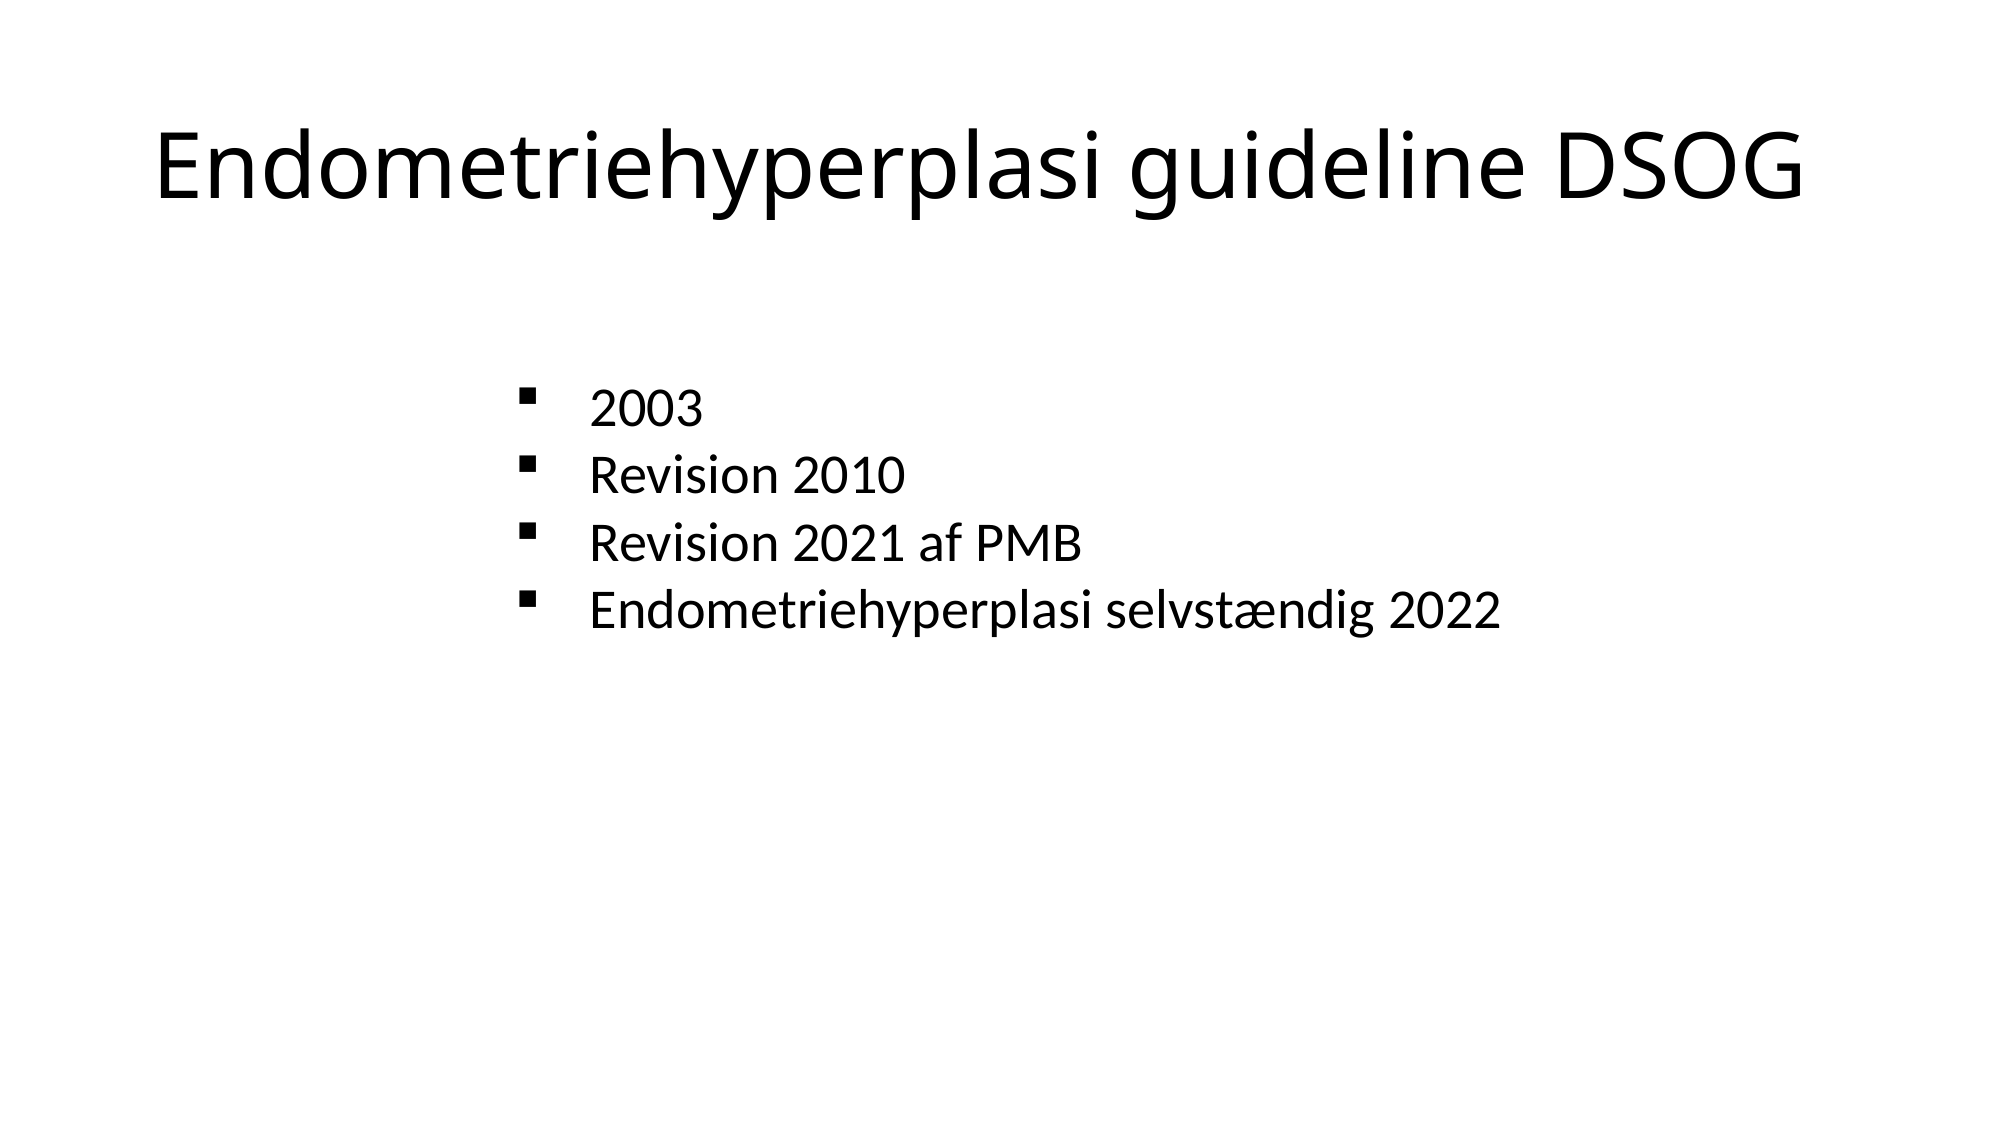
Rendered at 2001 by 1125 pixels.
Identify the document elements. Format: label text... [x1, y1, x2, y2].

title Endometriehyperplasi guideline DSOG [137, 59, 1863, 278]
text_box 2003 Revision 2010 Revision 2021 af PMB Endometriehyperplasi selvstændig 2022 [500, 362, 1663, 648]
